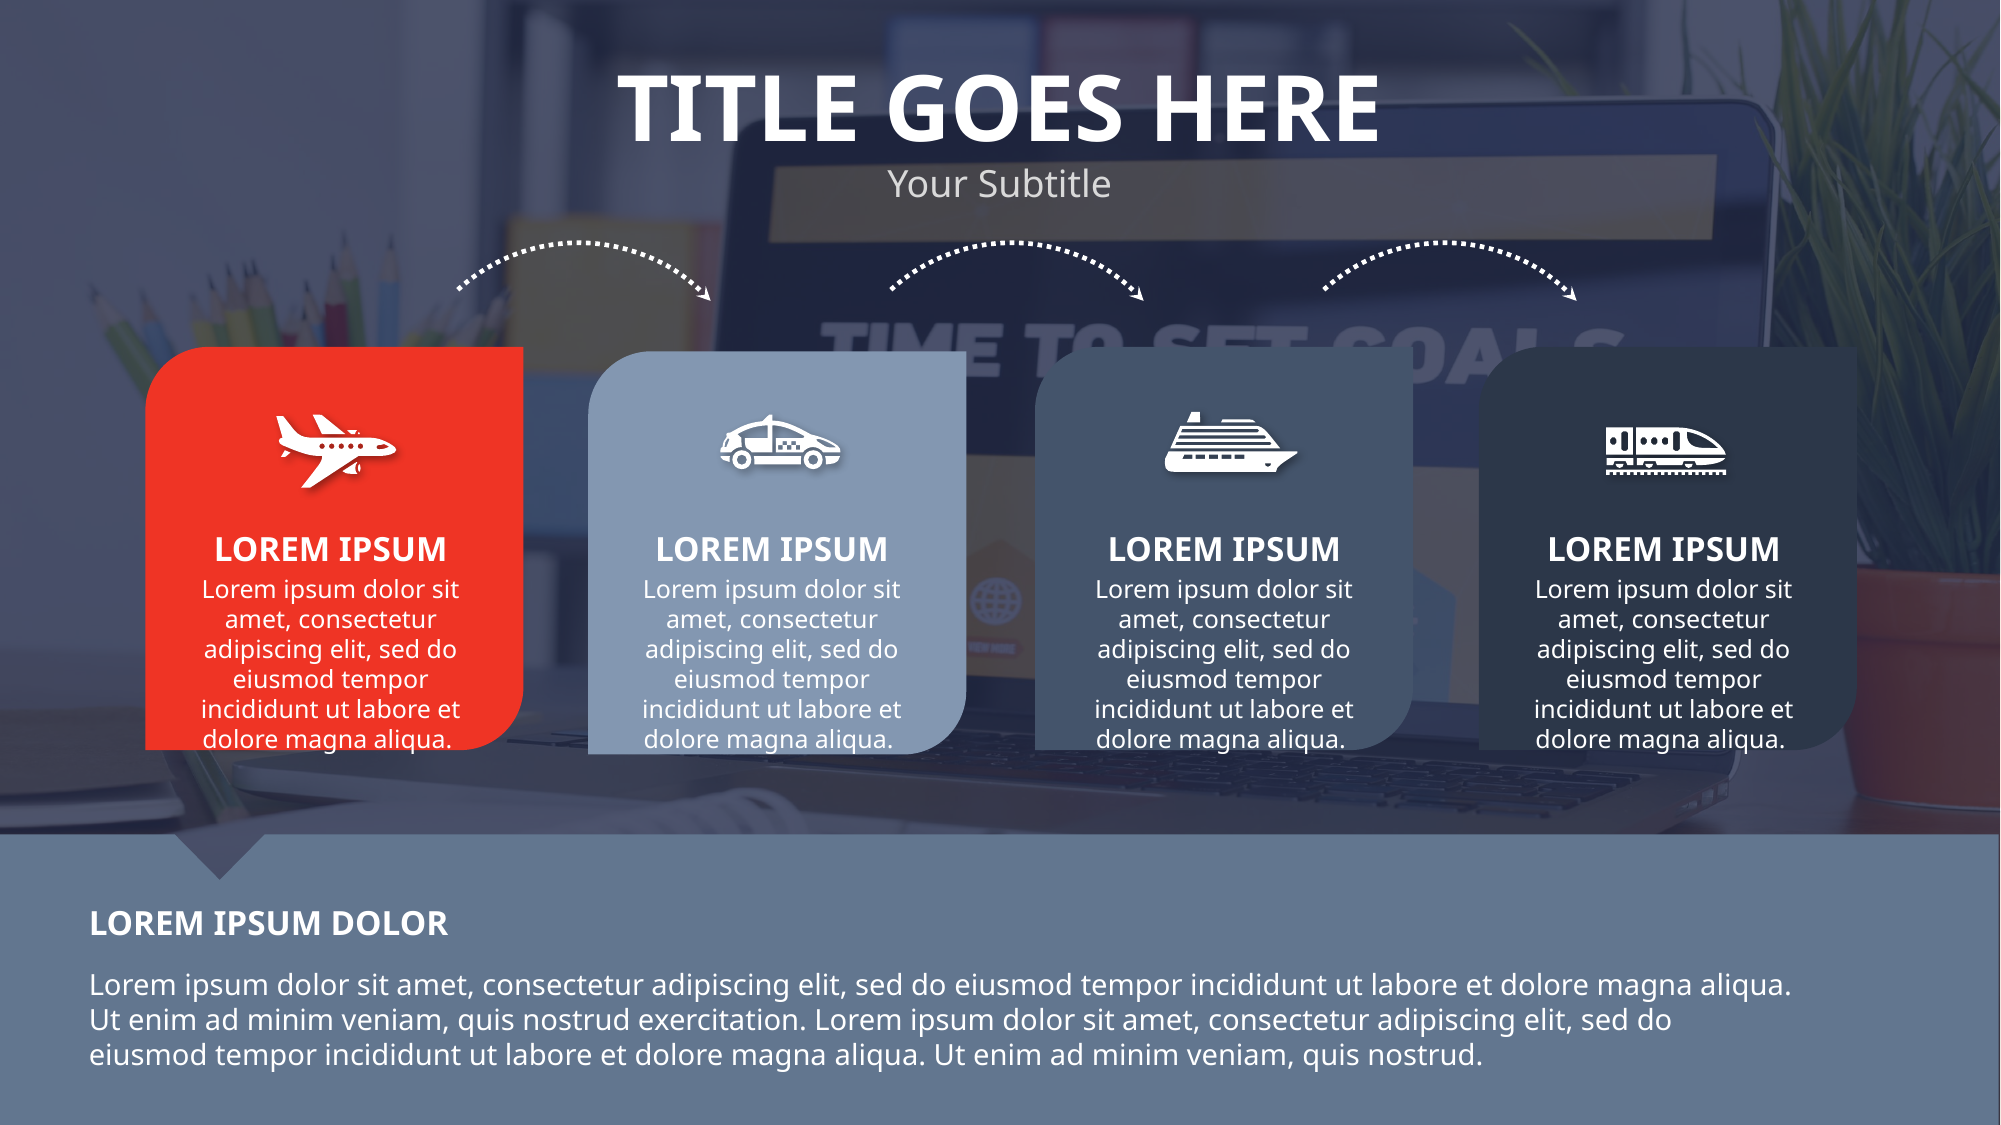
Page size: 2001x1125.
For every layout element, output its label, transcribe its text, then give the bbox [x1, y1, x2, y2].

text_box [587, 350, 968, 756]
text_box [0, 833, 2000, 1125]
text_box LOREM IPSUM Lorem ipsum dolor sit amet, consectetur adipiscing elit, sed do eiusmod tempor incididunt ut labore et dolore magna aliqua. [160, 521, 501, 761]
text_box [1636, 427, 1726, 455]
text_box [1221, 419, 1256, 423]
text_box [720, 456, 730, 462]
text_box LOREM IPSUM Lorem ipsum dolor sit amet, consectetur adipiscing elit, sed do eiusmod tempor incididunt ut labore et dolore magna aliqua. [602, 521, 943, 761]
text_box [732, 450, 752, 470]
text_box [1164, 451, 1298, 472]
text_box [803, 450, 823, 470]
text_box [1606, 458, 1634, 468]
text_box [1170, 425, 1281, 449]
text_box [720, 414, 841, 453]
text_box [457, 242, 711, 422]
text_box [1034, 345, 1415, 752]
text_box [1606, 427, 1633, 455]
text_box LOREM IPSUM Lorem ipsum dolor sit amet, consectetur adipiscing elit, sed do eiusmod tempor incididunt ut labore et dolore magna aliqua. [1493, 521, 1834, 761]
text_box [753, 456, 802, 465]
text_box [1186, 411, 1201, 423]
text_box [825, 456, 841, 465]
text_box LOREM IPSUM DOLOR Lorem ipsum dolor sit amet, consectetur adipiscing elit, sed do eiusmod tempor incididunt ut labore et dolore magna aliqua. Ut enim ad minim veniam, quis nostrud exercitation. Lorem ipsum dolor sit amet, consectetur adipiscing elit, sed do eiusmod tempor incididunt ut labore et dolore magna aliqua. Ut enim ad minim veniam, quis nostrud. [73, 894, 1811, 1079]
text_box [1606, 469, 1727, 475]
text_box LOREM IPSUM Lorem ipsum dolor sit amet, consectetur adipiscing elit, sed do eiusmod tempor incididunt ut labore et dolore magna aliqua. [1054, 521, 1395, 761]
text_box [1323, 242, 1577, 422]
text_box [312, 414, 346, 435]
text_box [1477, 345, 1858, 752]
text_box [1636, 458, 1726, 468]
text_box [276, 416, 397, 488]
text_box [144, 345, 525, 752]
text_box [890, 242, 1144, 422]
text_box TITLE GOES HERE Your Subtitle [548, 42, 1452, 212]
